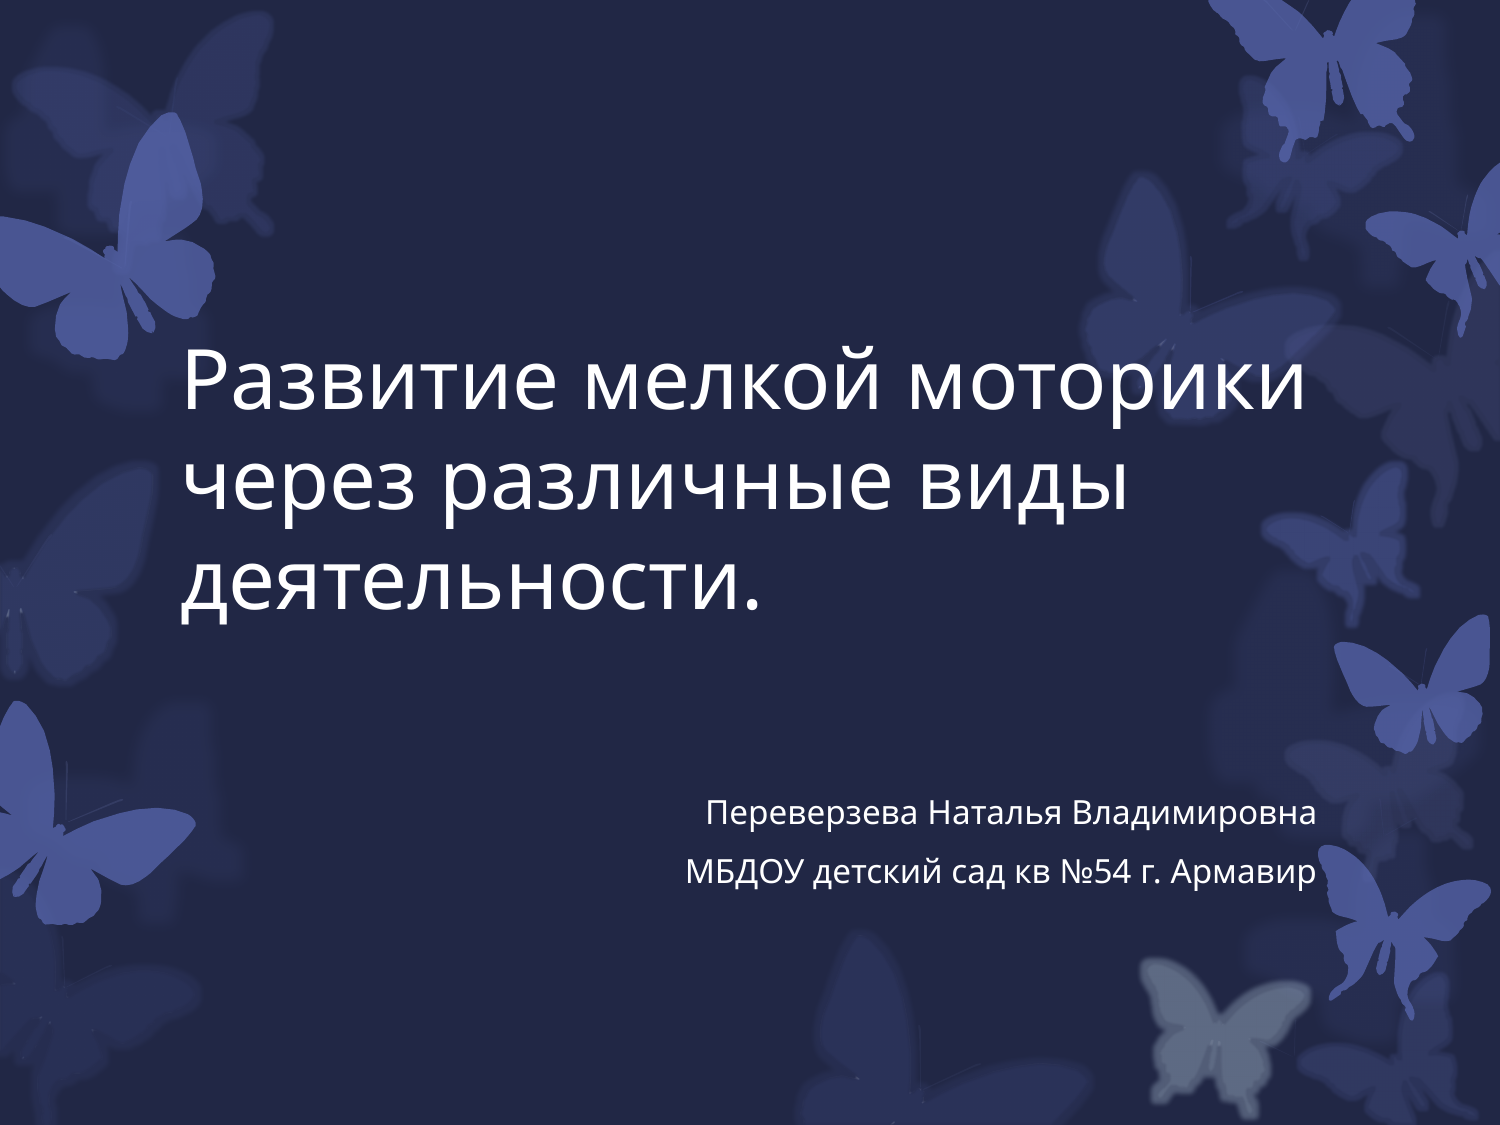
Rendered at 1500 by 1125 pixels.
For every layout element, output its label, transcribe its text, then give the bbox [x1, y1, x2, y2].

title Развитие мелкой моторики через различные виды деятельности. [165, 208, 1334, 634]
subtitle Переверзева Наталья Владимировна МБДОУ детский сад кв №54 г. Армавир [165, 783, 1334, 925]
